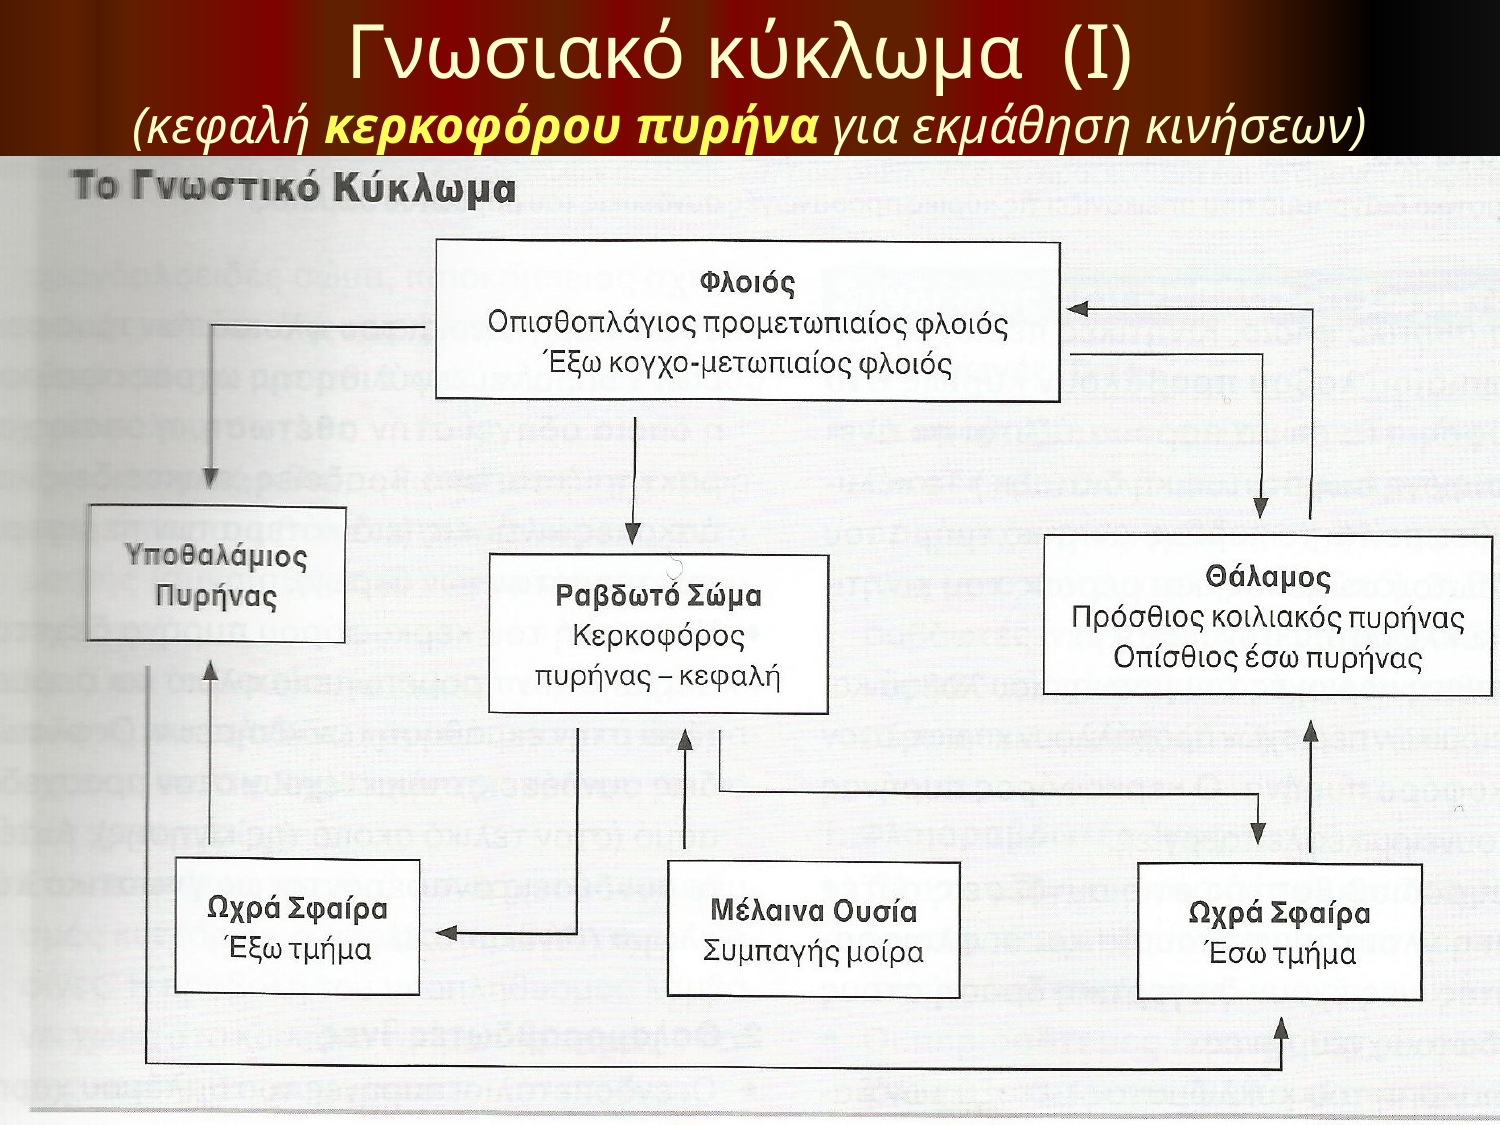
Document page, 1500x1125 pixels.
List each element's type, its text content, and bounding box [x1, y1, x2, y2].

title Γνωσιακό κύκλωμα (Ι) (κεφαλή κερκοφόρου πυρήνα για εκμάθηση κινήσεων) [0, 0, 1500, 156]
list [0, 156, 1500, 1125]
